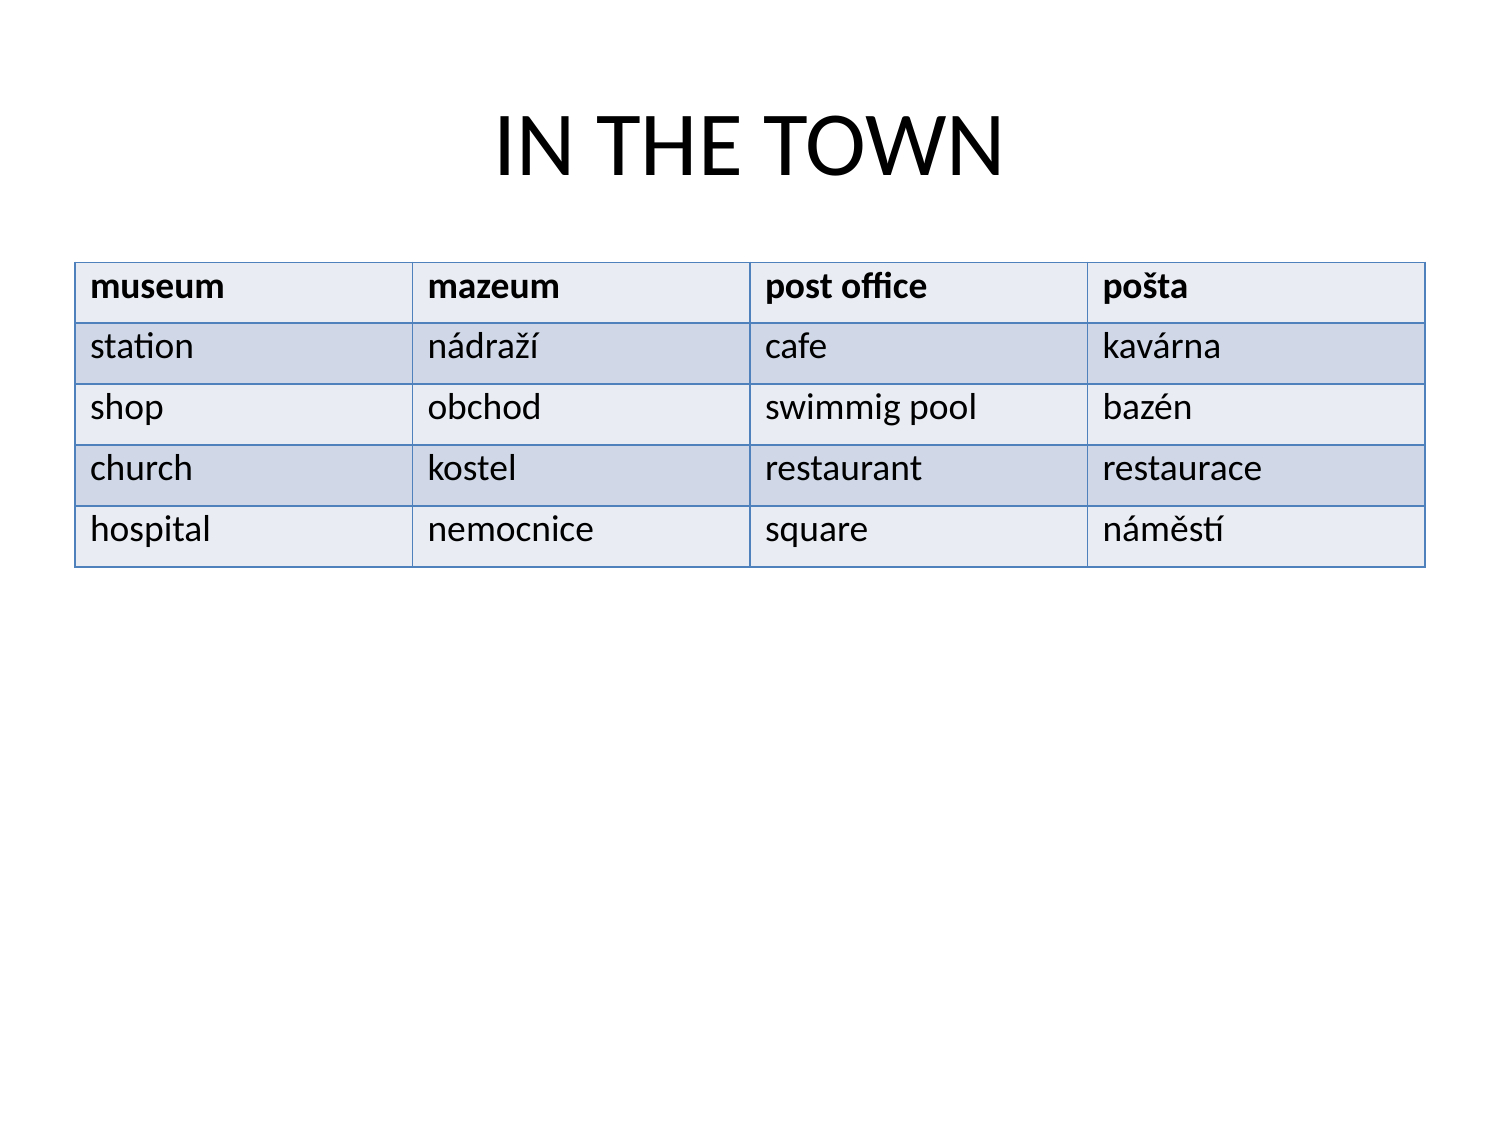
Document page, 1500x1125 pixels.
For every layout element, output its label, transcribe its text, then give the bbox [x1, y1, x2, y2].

table_cell station [76, 324, 412, 383]
title IN THE TOWN [75, 45, 1425, 233]
table_cell restaurant [751, 446, 1087, 505]
table_cell kostel [413, 446, 749, 505]
table_cell cafe [751, 324, 1087, 383]
table_cell restaurace [1088, 446, 1424, 505]
table_cell bazén [1088, 385, 1424, 444]
table_header museum [76, 263, 412, 322]
table_cell nemocnice [413, 507, 749, 566]
table_cell obchod [413, 385, 749, 444]
table_cell square [751, 507, 1087, 566]
table_cell church [76, 446, 412, 505]
table_cell hospital [76, 507, 412, 566]
table_header mazeum [413, 263, 749, 322]
table_cell shop [76, 385, 412, 444]
table_cell náměstí [1088, 507, 1424, 566]
table_cell kavárna [1088, 324, 1424, 383]
table_cell nádraží [413, 324, 749, 383]
table_cell swimmig pool [751, 385, 1087, 444]
table_header pošta [1088, 263, 1424, 322]
table_header post office [751, 263, 1087, 322]
